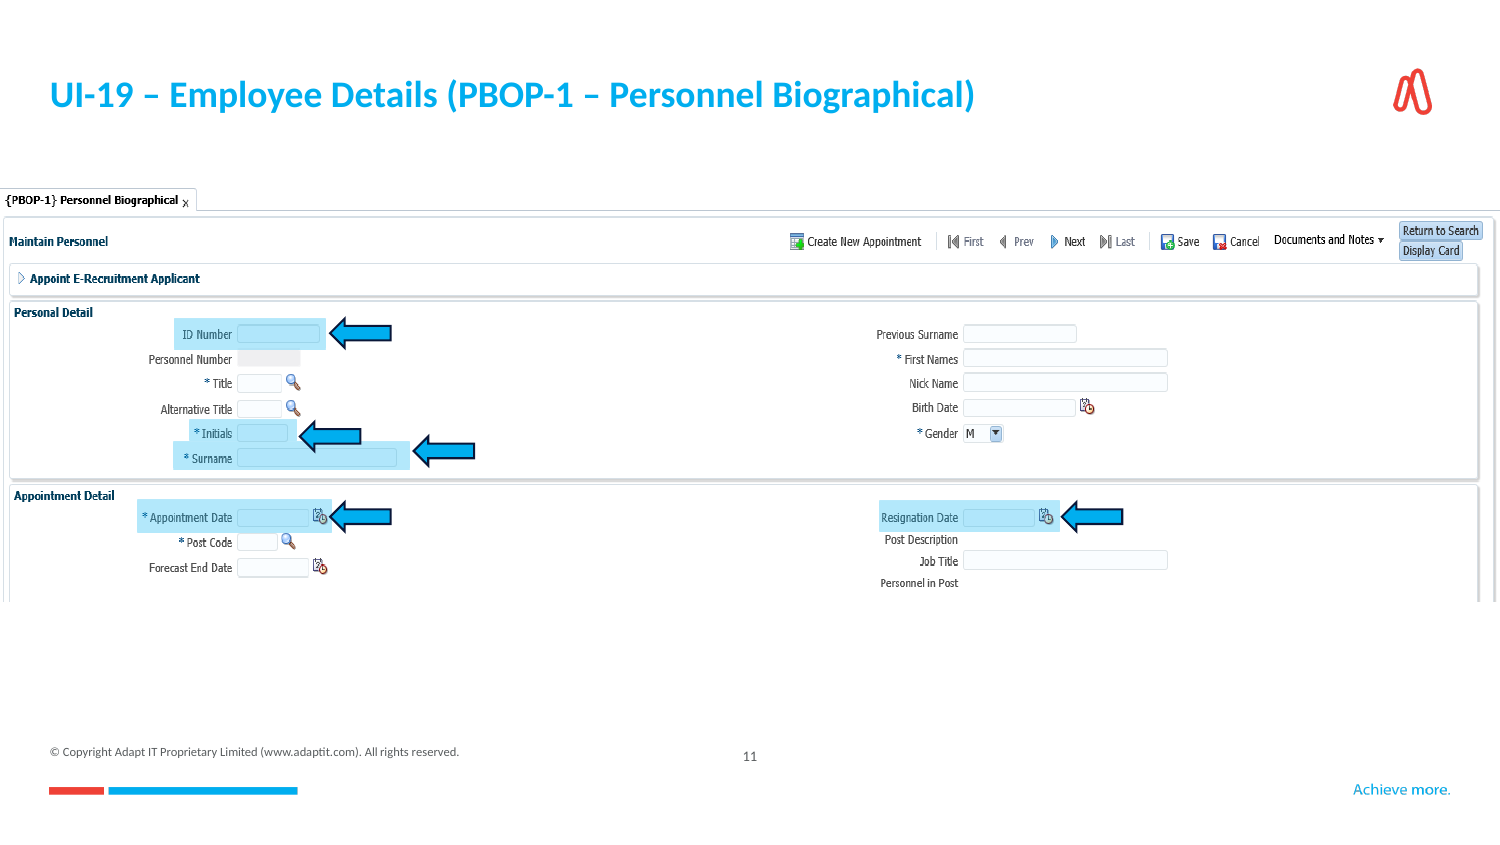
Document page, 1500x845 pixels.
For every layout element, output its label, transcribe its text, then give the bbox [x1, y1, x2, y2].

picture [49, 783, 1371, 795]
title UI-19 – Employee Details (PBOP-1 – Personnel Biographical) [49, 52, 1450, 131]
picture [0, 182, 1500, 602]
picture [1374, 783, 1450, 795]
